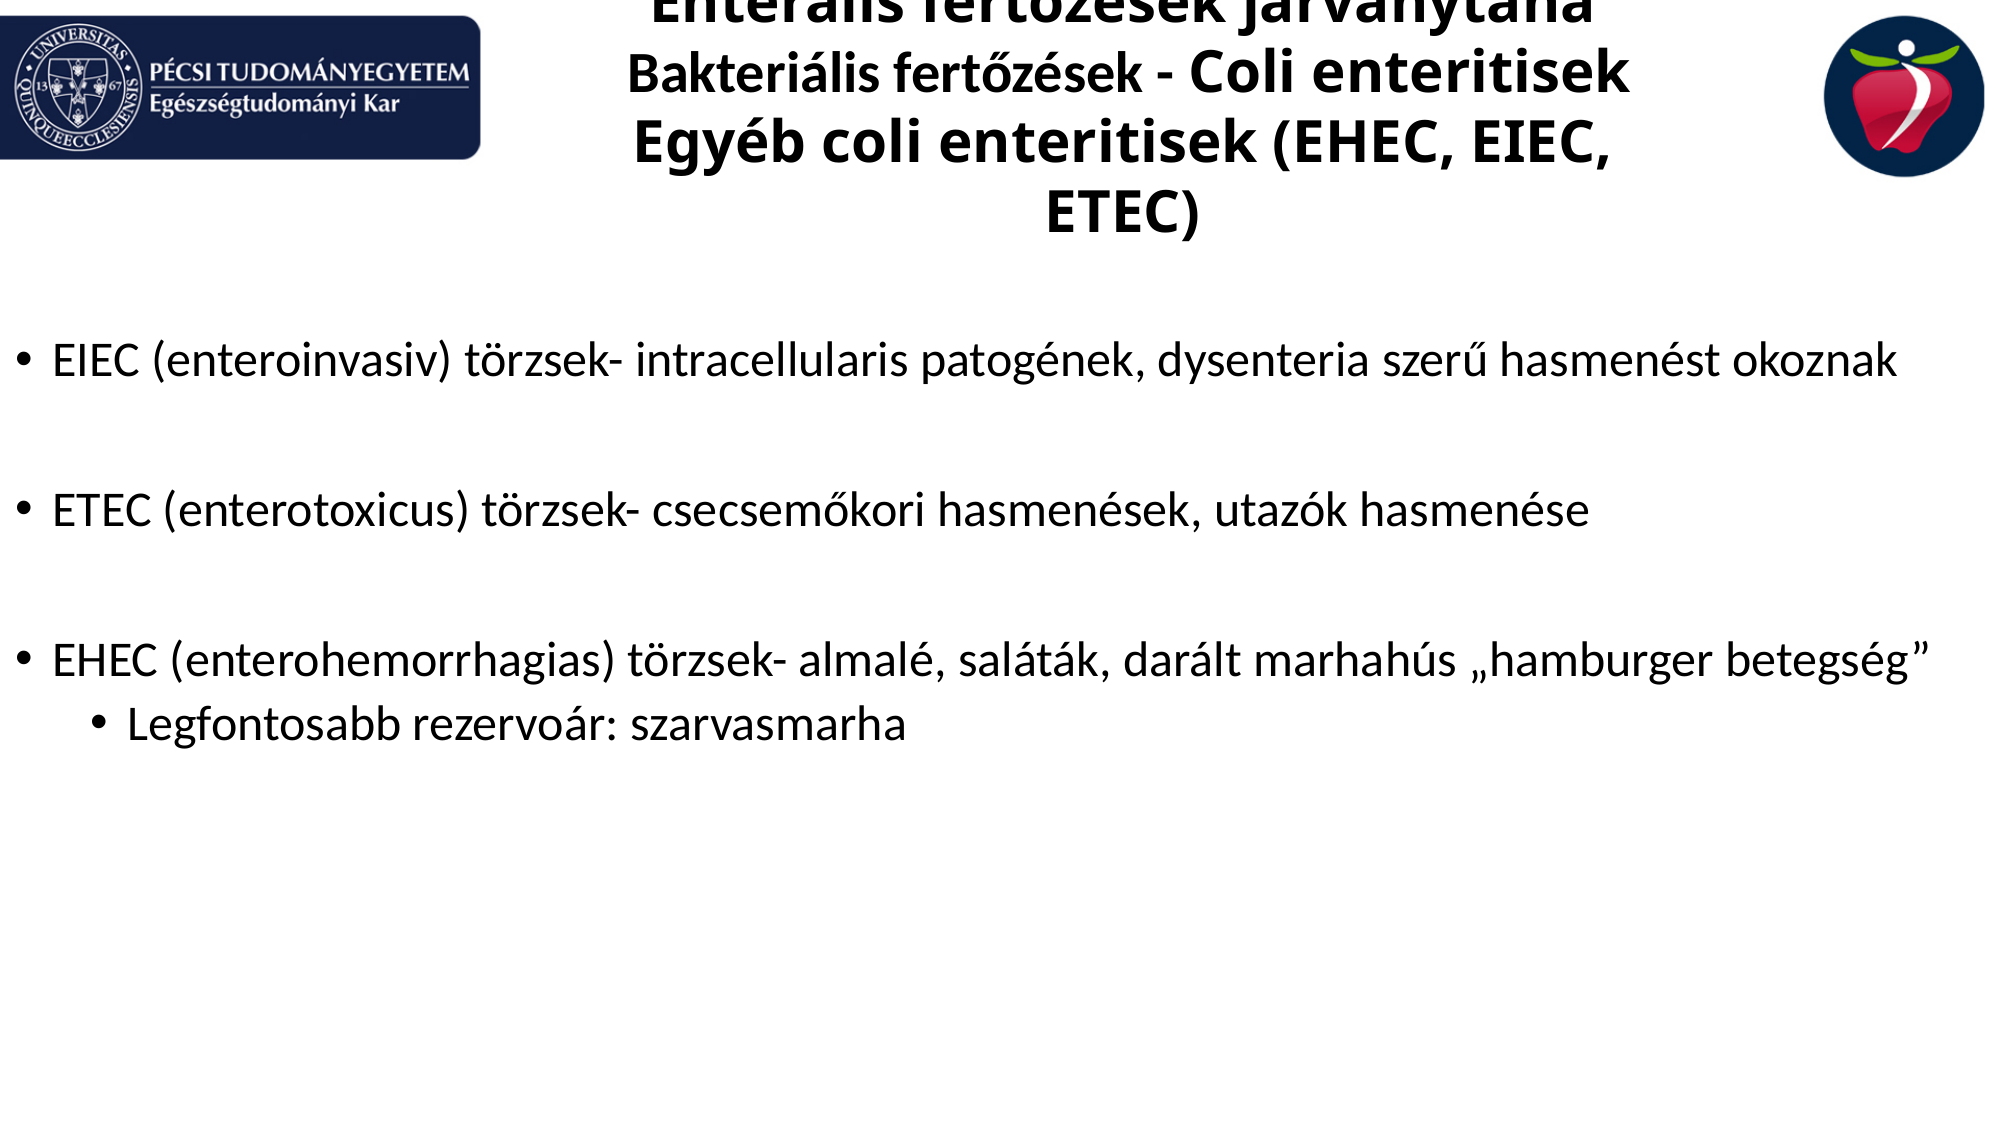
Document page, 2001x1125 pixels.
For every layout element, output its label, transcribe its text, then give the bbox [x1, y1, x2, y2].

list EIEC (enteroinvasiv) törzsek- intracellularis patogének, dysenteria szerű hasmenést okoznak ETEC (enterotoxicus) törzsek- csecsemőkori hasmenések, utazók hasmenése EHEC (enterohemorrhagias) törzsek- almalé, saláták, darált marhahús „hamburger betegség” Legfontosabb rezervoár: szarvasmarha [0, 326, 2000, 1125]
text_box Enterális fertőzések járványtana Bakteriális fertőzések - Coli enteritisek Egyéb coli enteritisek (EHEC, EIEC, ETEC) [588, 0, 1657, 208]
picture [0, 0, 2001, 1125]
